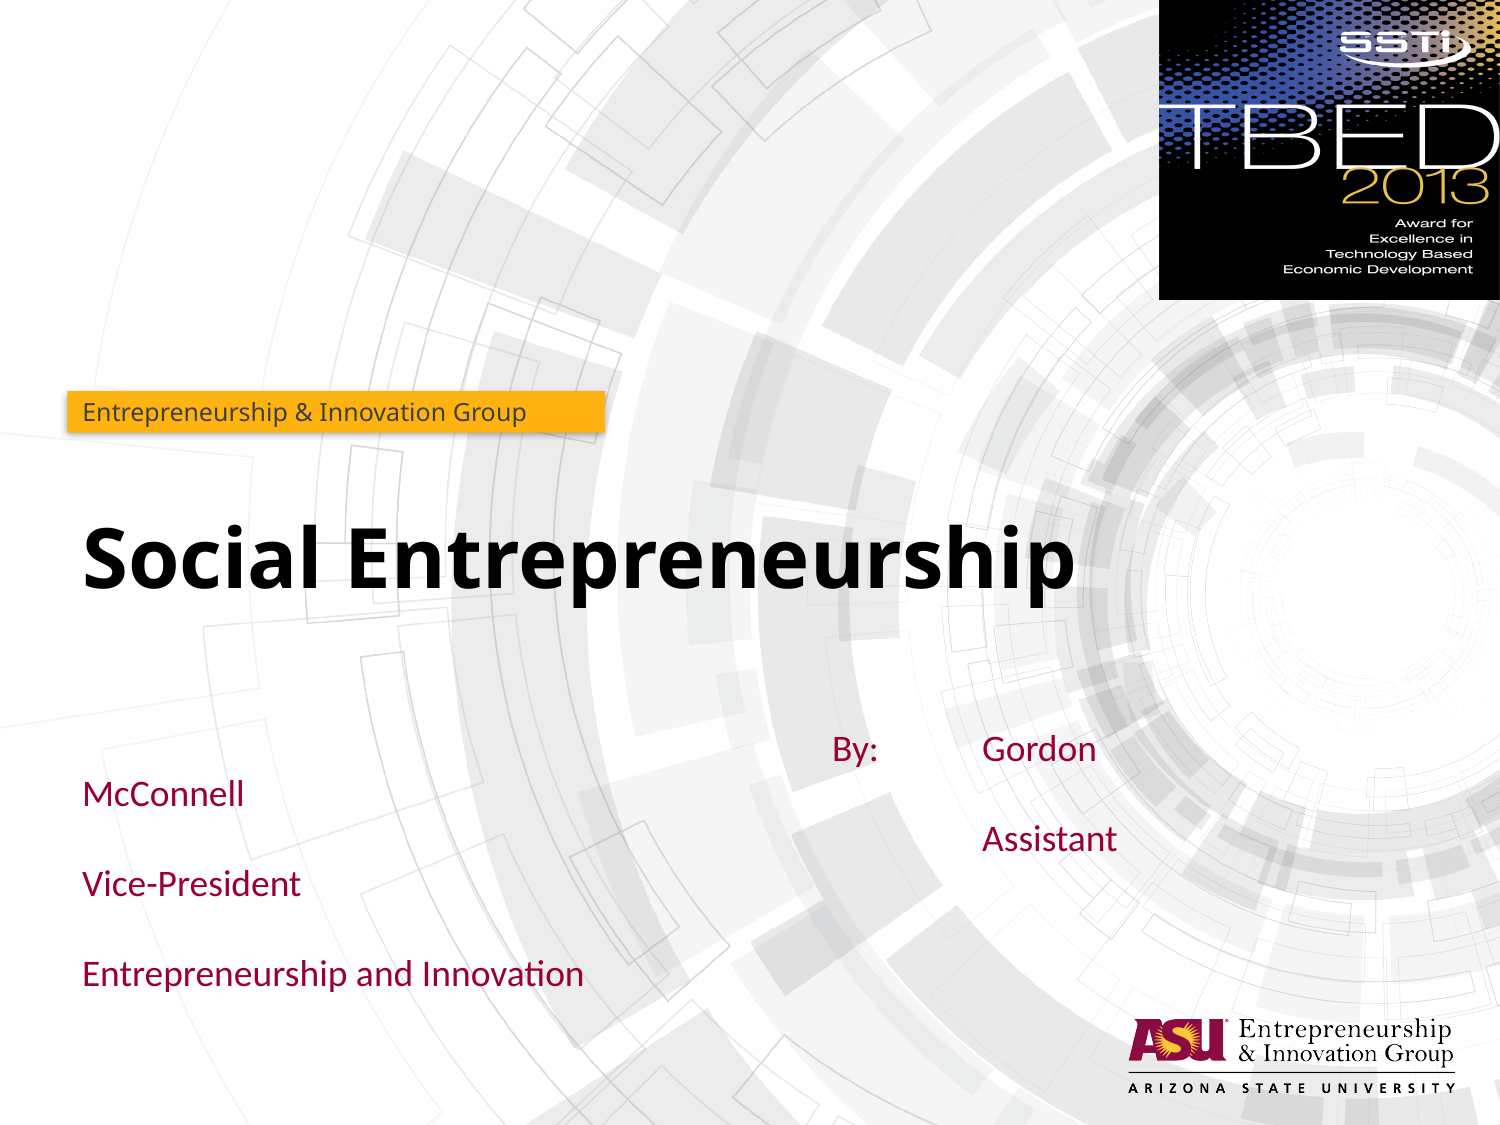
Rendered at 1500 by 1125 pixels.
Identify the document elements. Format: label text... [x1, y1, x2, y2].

picture [0, 0, 1500, 1125]
text_box Entrepreneurship & Innovation Group [67, 365, 1343, 458]
text_box By: Gordon McConnell Assistant Vice-President Entrepreneurship and Innovation [67, 716, 1208, 1002]
text_box Social Entrepreneurship [67, 458, 1238, 678]
